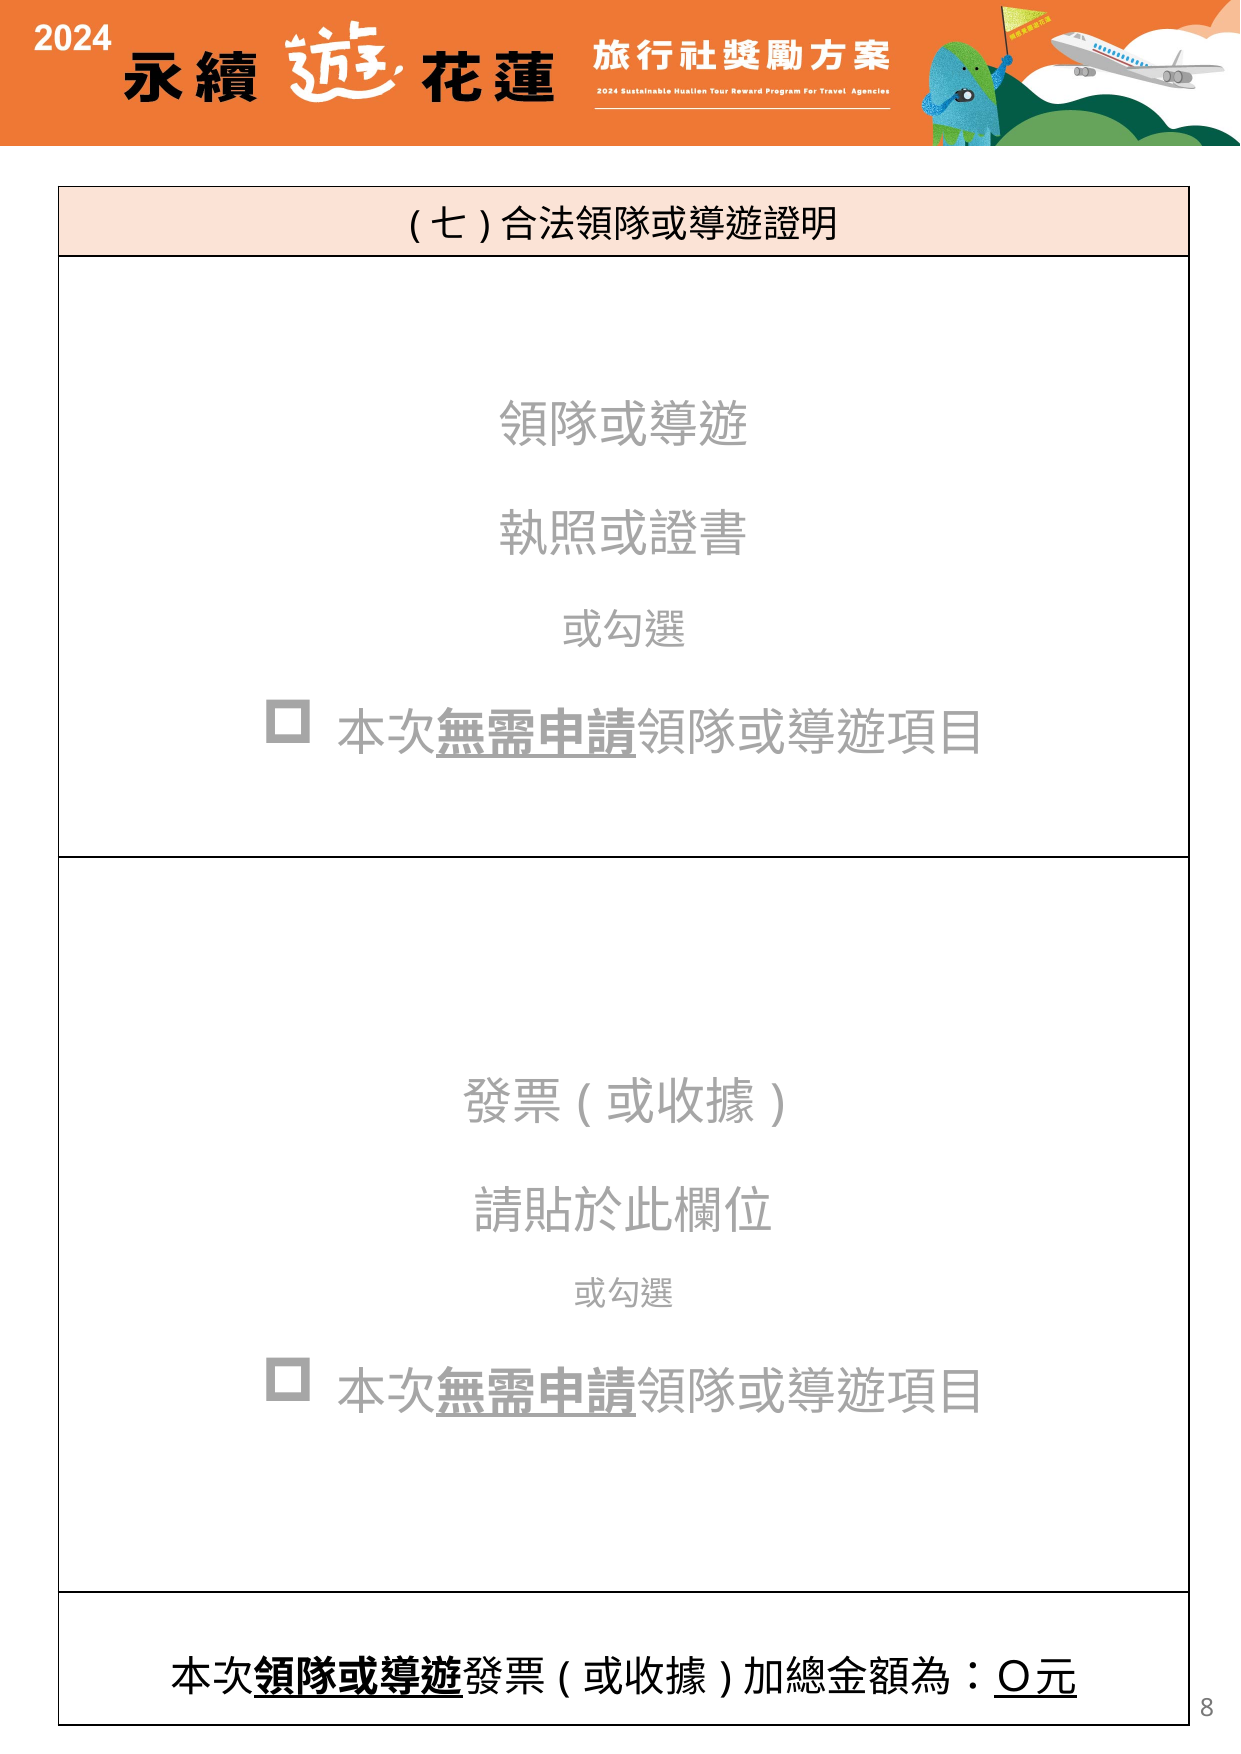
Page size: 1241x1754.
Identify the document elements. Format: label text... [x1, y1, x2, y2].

table_cell 發票(或收據) 請貼於此欄位 或勾選 本次無需申請領隊或導遊項目 [59, 858, 1188, 1591]
table_header (七)合法領隊或導遊證明 [59, 187, 1188, 255]
picture [0, 0, 1240, 146]
table_cell 本次領隊或導遊發票(或收據)加總金額為：Ｏ元 [59, 1593, 1188, 1724]
slide_number 8 [950, 1684, 1230, 1732]
table_cell 領隊或導遊 執照或證書 或勾選 本次無需申請領隊或導遊項目 [59, 257, 1188, 856]
